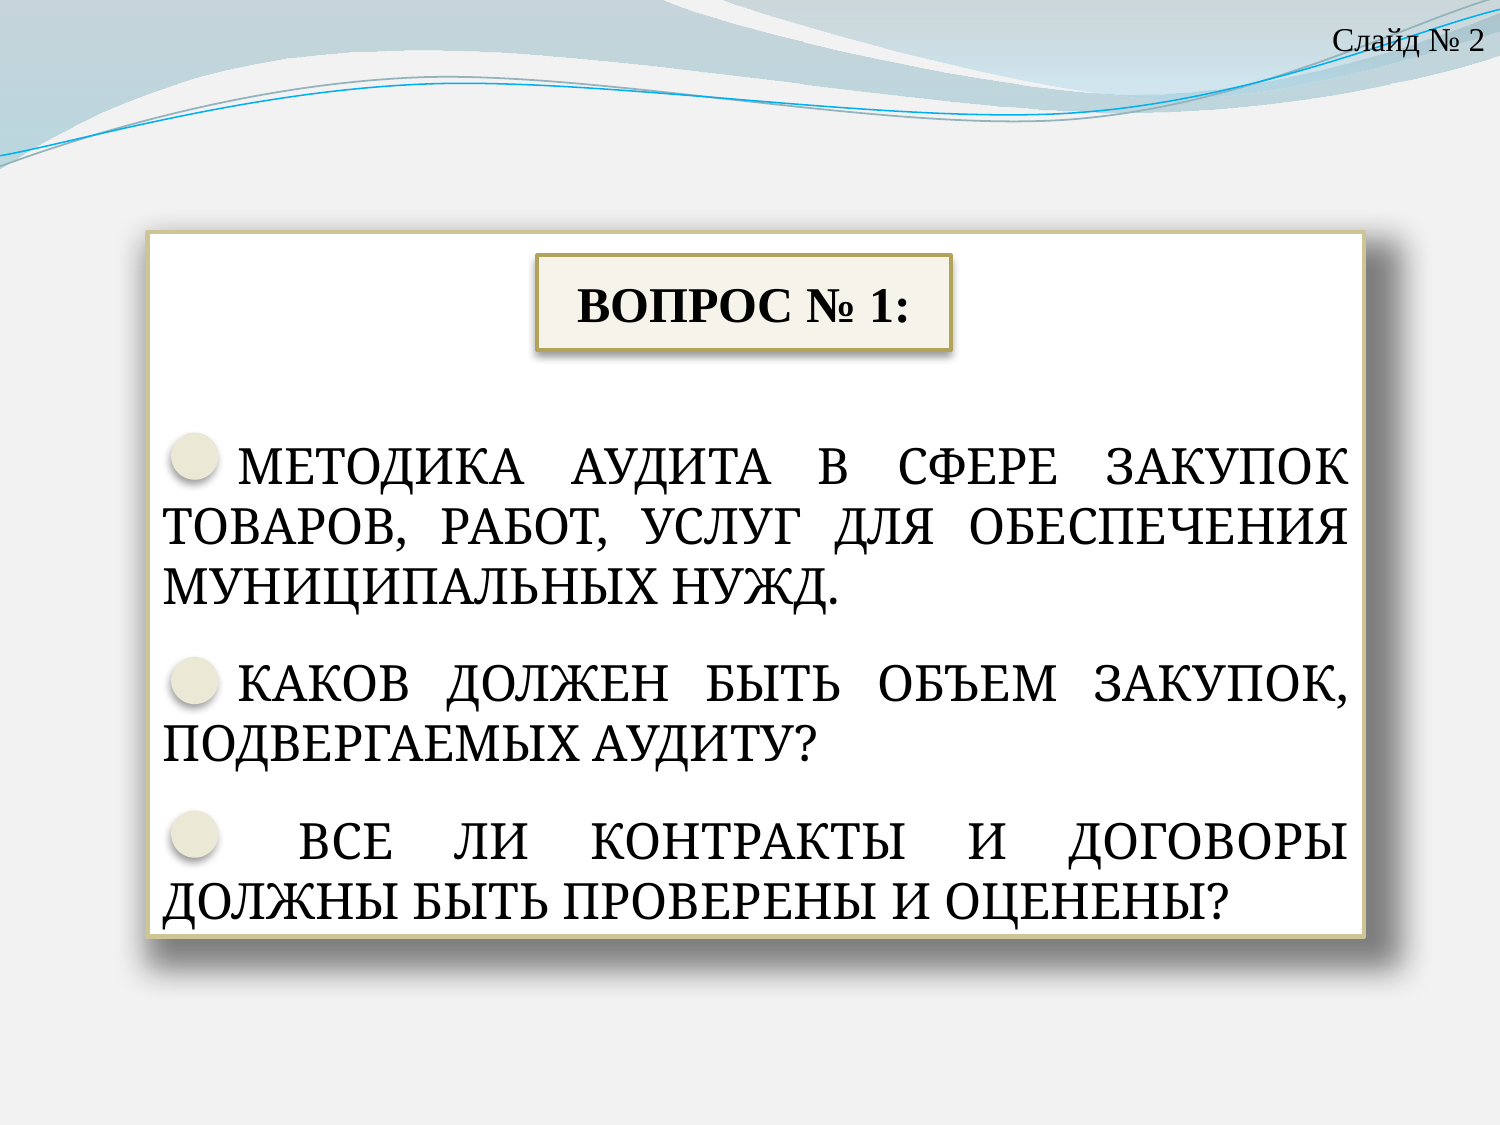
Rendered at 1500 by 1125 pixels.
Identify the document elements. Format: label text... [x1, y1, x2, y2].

text_box МЕТОДИКА АУДИТА В СФЕРЕ ЗАКУПОК ТОВАРОВ, РАБОТ, УСЛУГ ДЛЯ ОБЕСПЕЧЕНИЯ МУНИЦИПАЛЬНЫХ НУЖД. КАКОВ ДОЛЖЕН БЫТЬ ОБЪЕМ ЗАКУПОК, ПОДВЕРГАЕМЫХ АУДИТУ? ВСЕ ЛИ КОНТРАКТЫ И ДОГОВОРЫ ДОЛЖНЫ БЫТЬ ПРОВЕРЕНЫ И ОЦЕНЕНЫ? [145, 230, 1366, 939]
text_box [169, 808, 221, 860]
text_box [169, 430, 221, 482]
text_box Слайд № 2 [0, 10, 1500, 66]
text_box [169, 654, 221, 707]
text_box ВОПРОС № 1: [535, 253, 953, 352]
